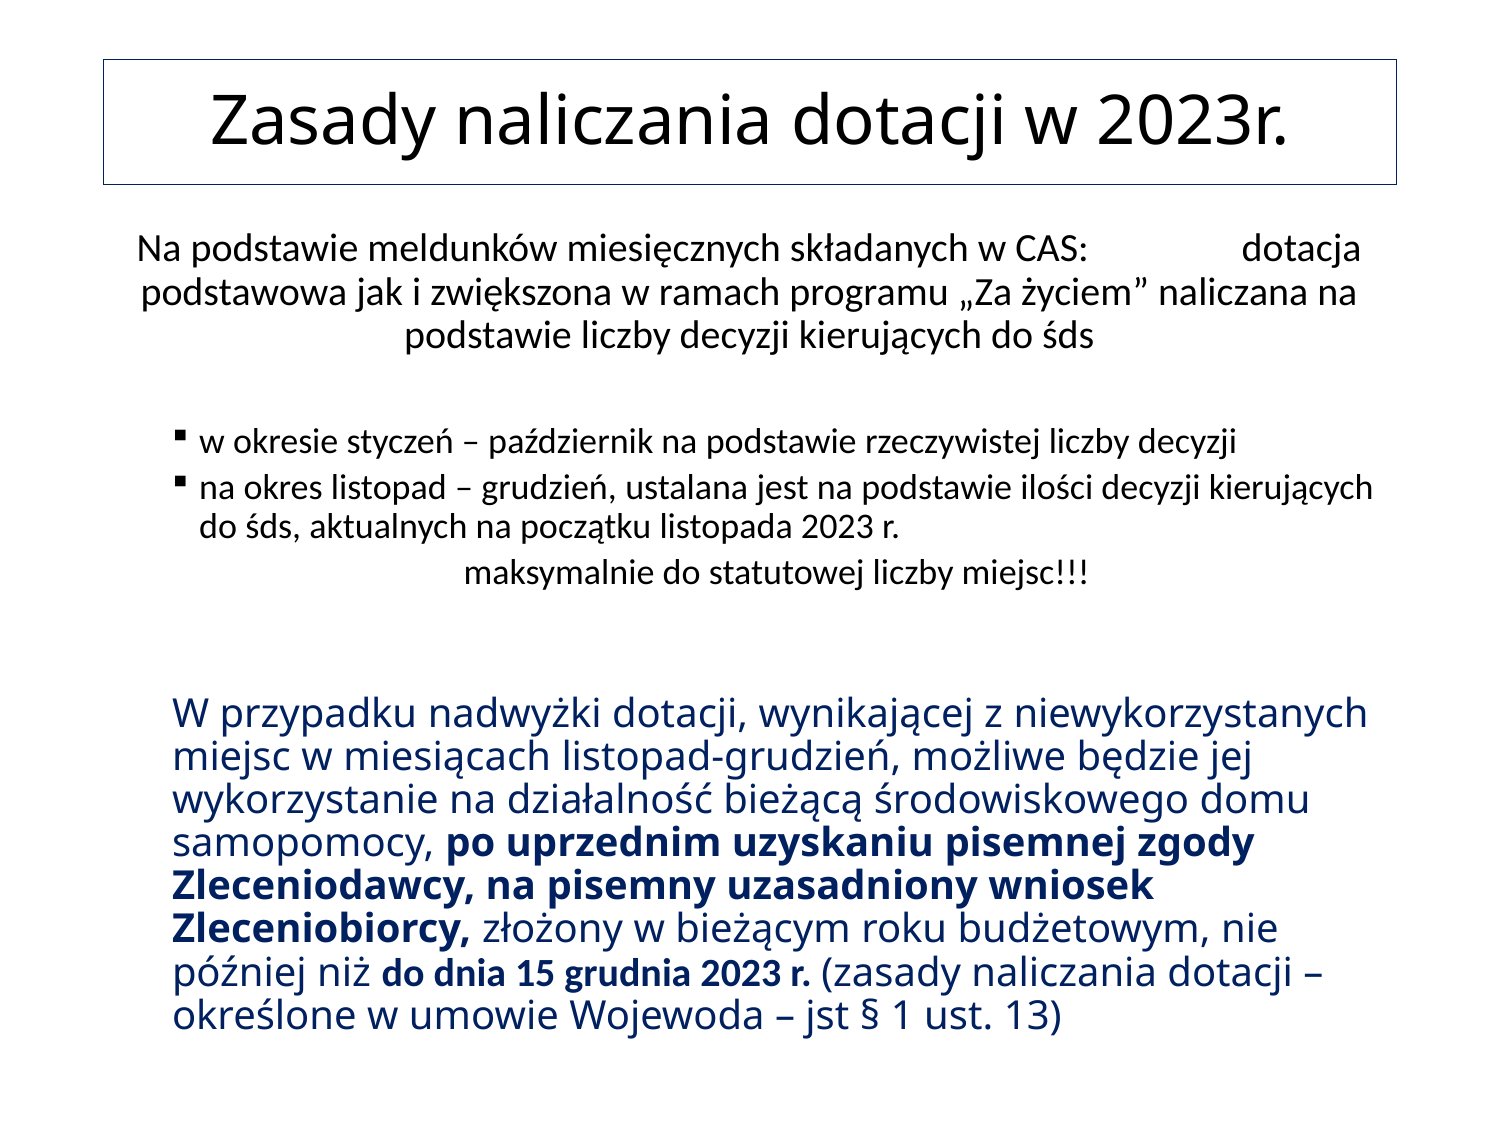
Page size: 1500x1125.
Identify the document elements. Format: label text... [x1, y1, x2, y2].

title Zasady naliczania dotacji w 2023r. [103, 59, 1397, 185]
list Na podstawie meldunków miesięcznych składanych w CAS: dotacja podstawowa jak i zwiększona w ramach programu „Za życiem” naliczana na podstawie liczby decyzji kierujących do śds w okresie styczeń – październik na podstawie rzeczywistej liczby decyzji na okres listopad – grudzień, ustalana jest na podstawie ilości decyzji kierujących do śds, aktualnych na początku listopada 2023 r. maksymalnie do statutowej liczby miejsc!!! W przypadku nadwyżki dotacji, wynikającej z niewykorzystanych miejsc w miesiącach listopad-grudzień, możliwe będzie jej wykorzystanie na działalność bieżącą środowiskowego domu samopomocy, po uprzednim uzyskaniu pisemnej zgody Zleceniodawcy, na pisemny uzasadniony wniosek Zleceniobiorcy, złożony w bieżącym roku budżetowym, nie później niż do dnia 15 grudnia 2023 r. (zasady naliczania dotacji – określone w umowie Wojewoda – jst § 1 ust. 13) [103, 219, 1397, 1094]
